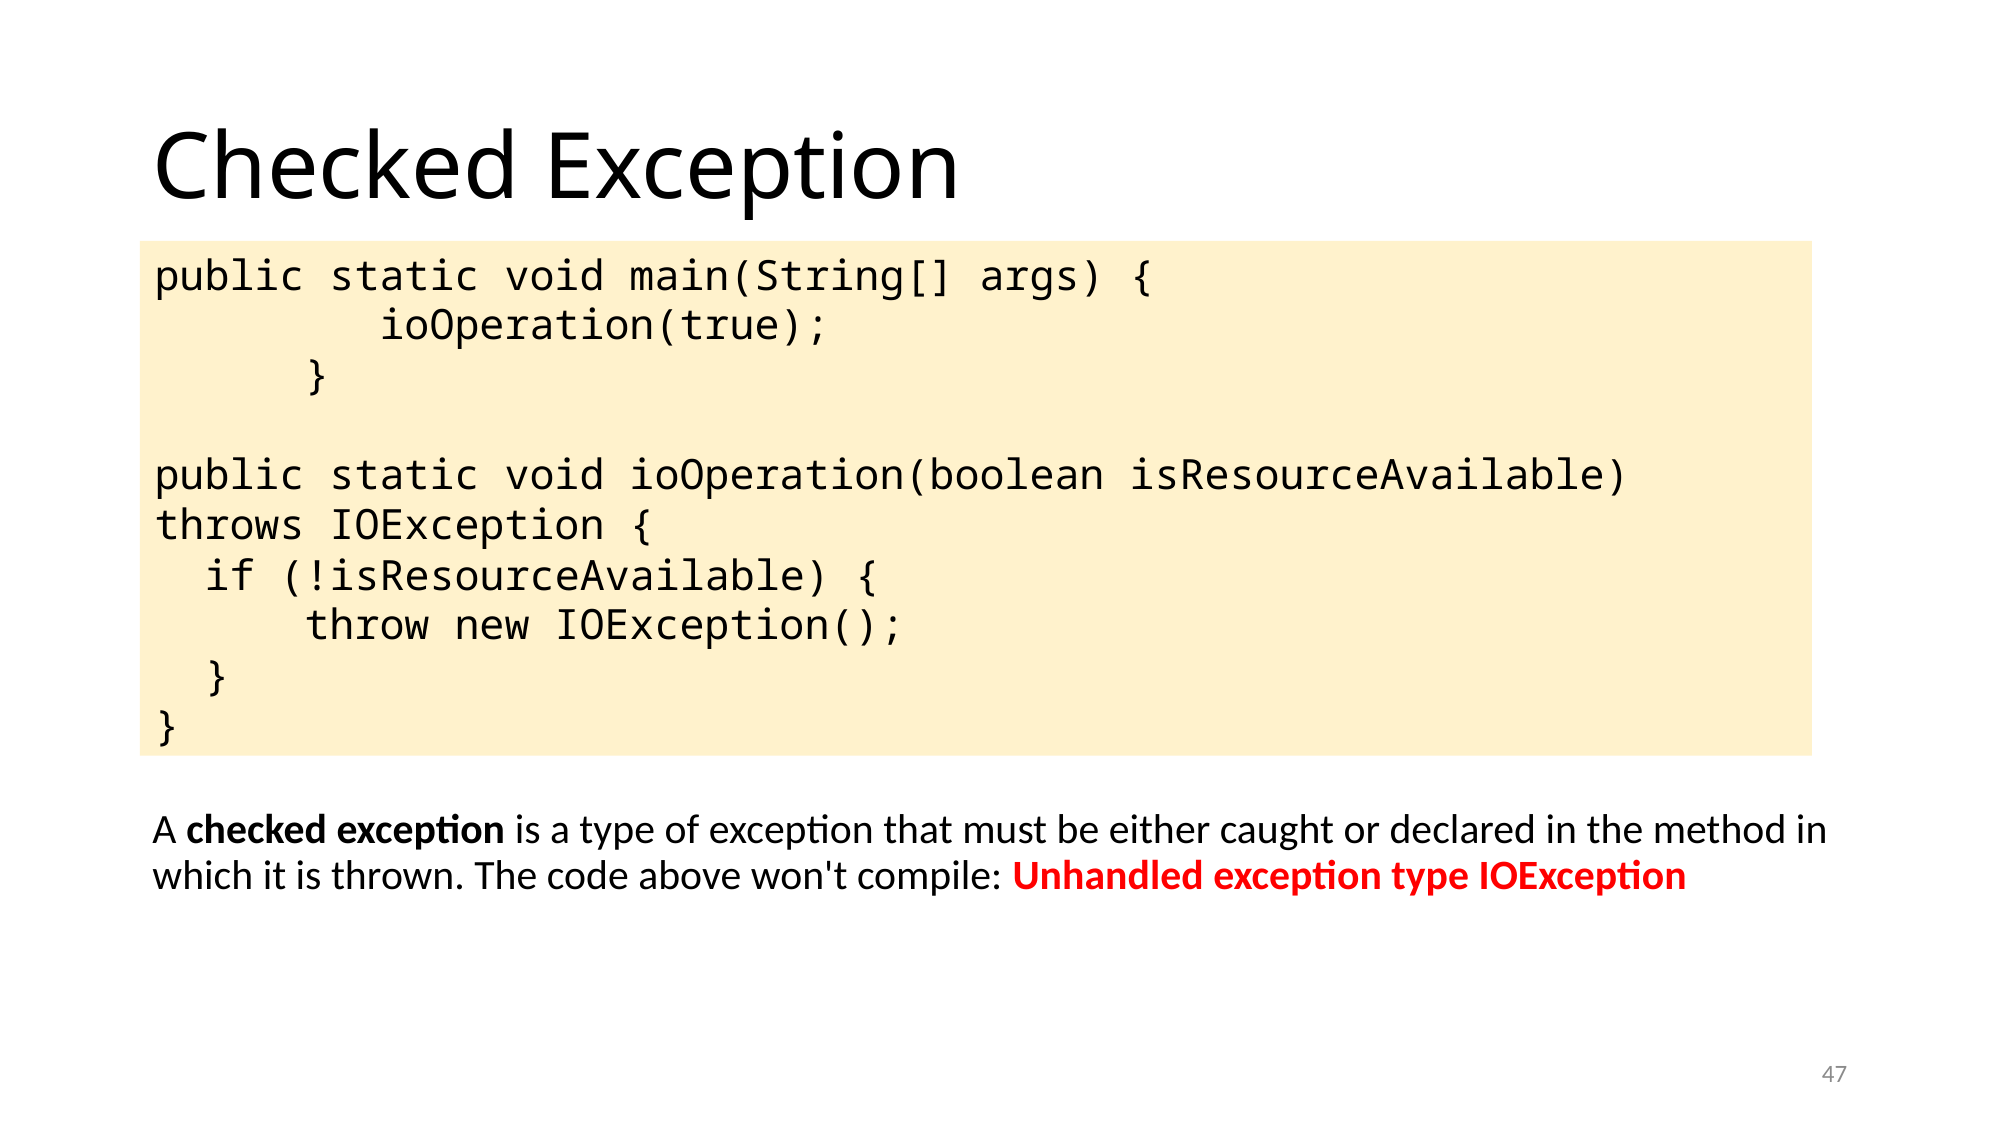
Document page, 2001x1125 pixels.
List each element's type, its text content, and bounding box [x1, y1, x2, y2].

slide_number 47 [1412, 1042, 1863, 1103]
text_box public static void main(String[] args) { ioOperation(true); } public static void ioOperation(boolean isResourceAvailable) throws IOException { if (!isResourceAvailable) { throw new IOException(); } } [139, 240, 1812, 756]
title Checked Exception [137, 59, 1863, 278]
list A checked exception is a type of exception that must be either caught or declared in the method in which it is thrown. The code above won't compile: Unhandled exception type IOException [137, 800, 1863, 1125]
